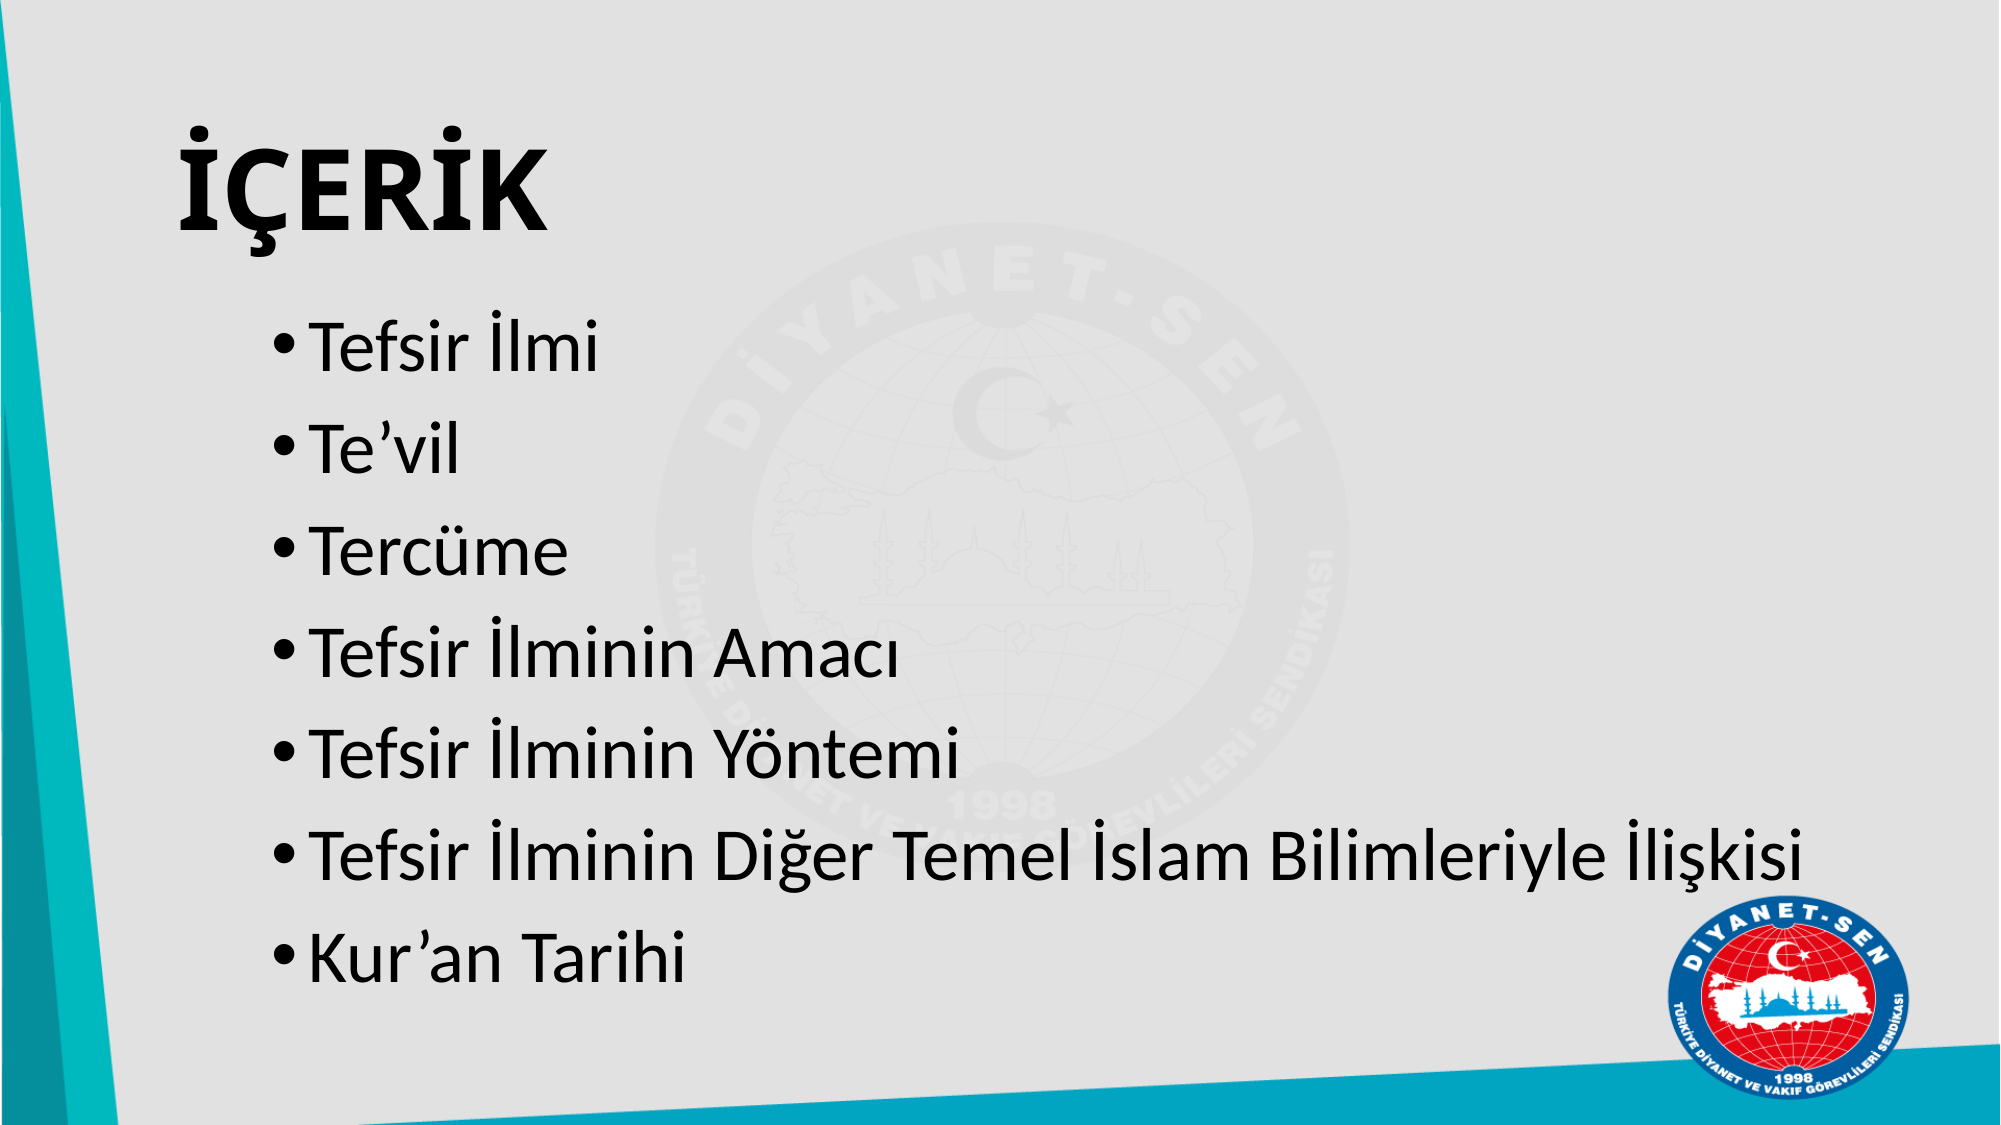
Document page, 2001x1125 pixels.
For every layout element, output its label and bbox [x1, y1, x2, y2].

list [0, 0, 2000, 1125]
